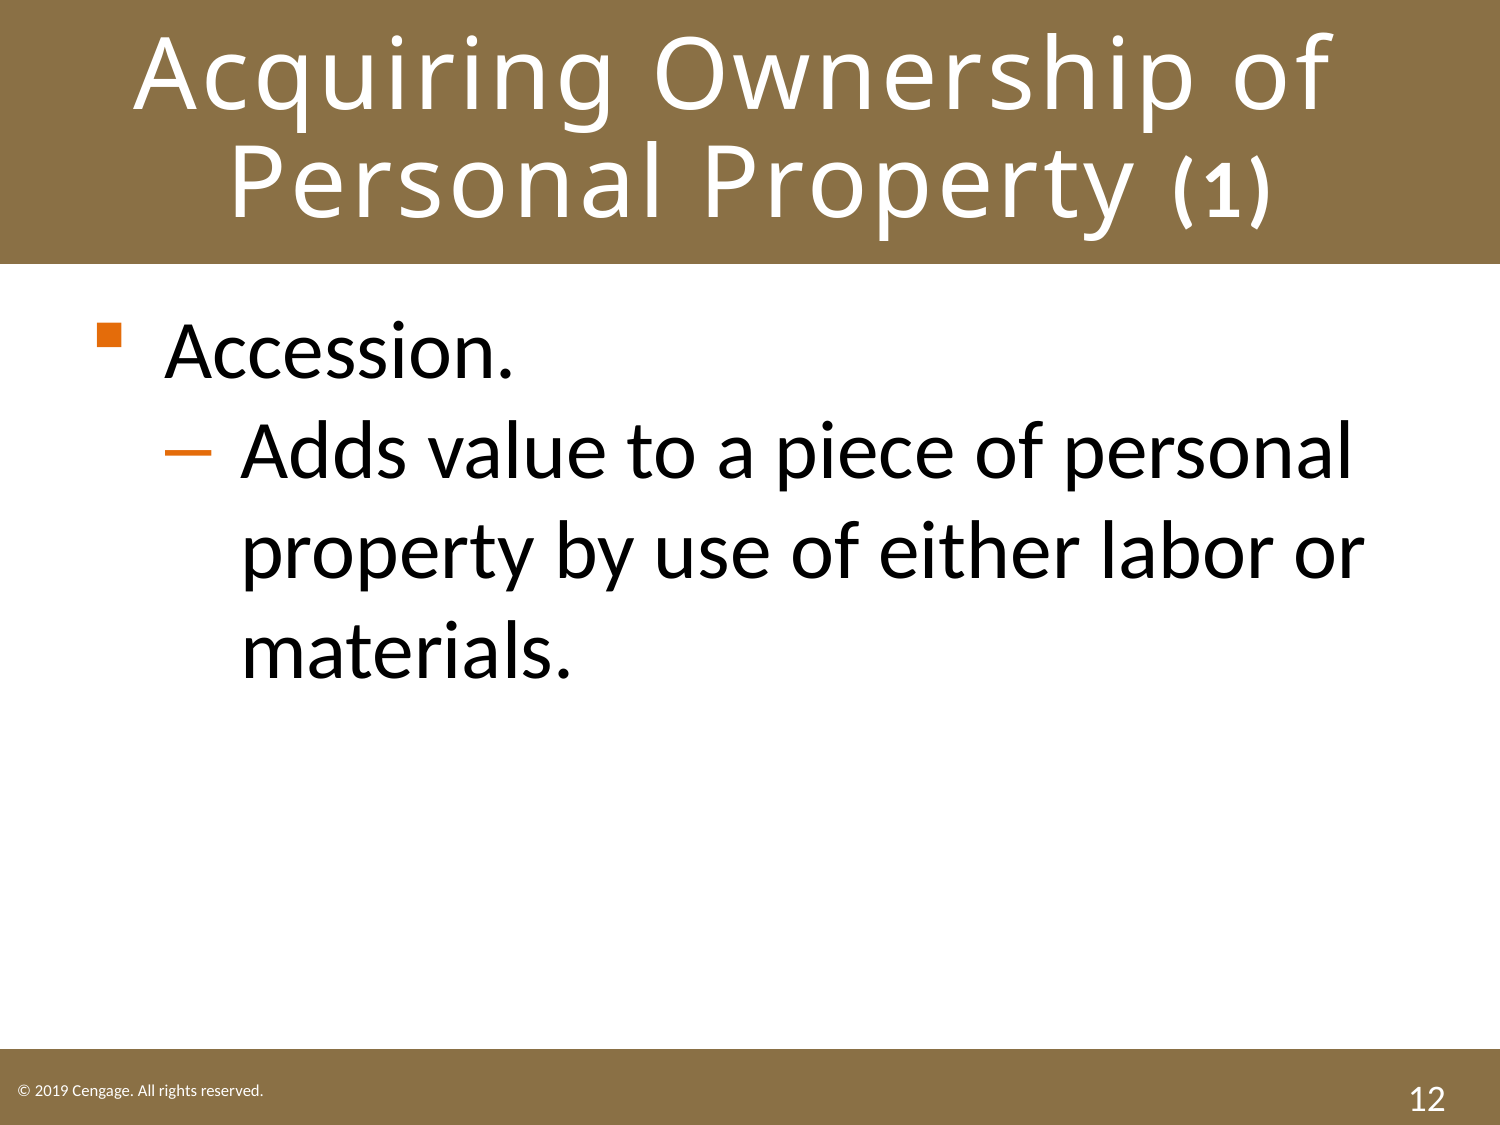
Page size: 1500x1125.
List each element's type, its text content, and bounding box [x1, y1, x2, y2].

list Accession. Adds value to a piece of personal property by use of either labor or materials. [75, 287, 1425, 1075]
slide_number 12 [1110, 1074, 1461, 1119]
title Acquiring Ownership of Personal Property (1) [0, 0, 1500, 264]
